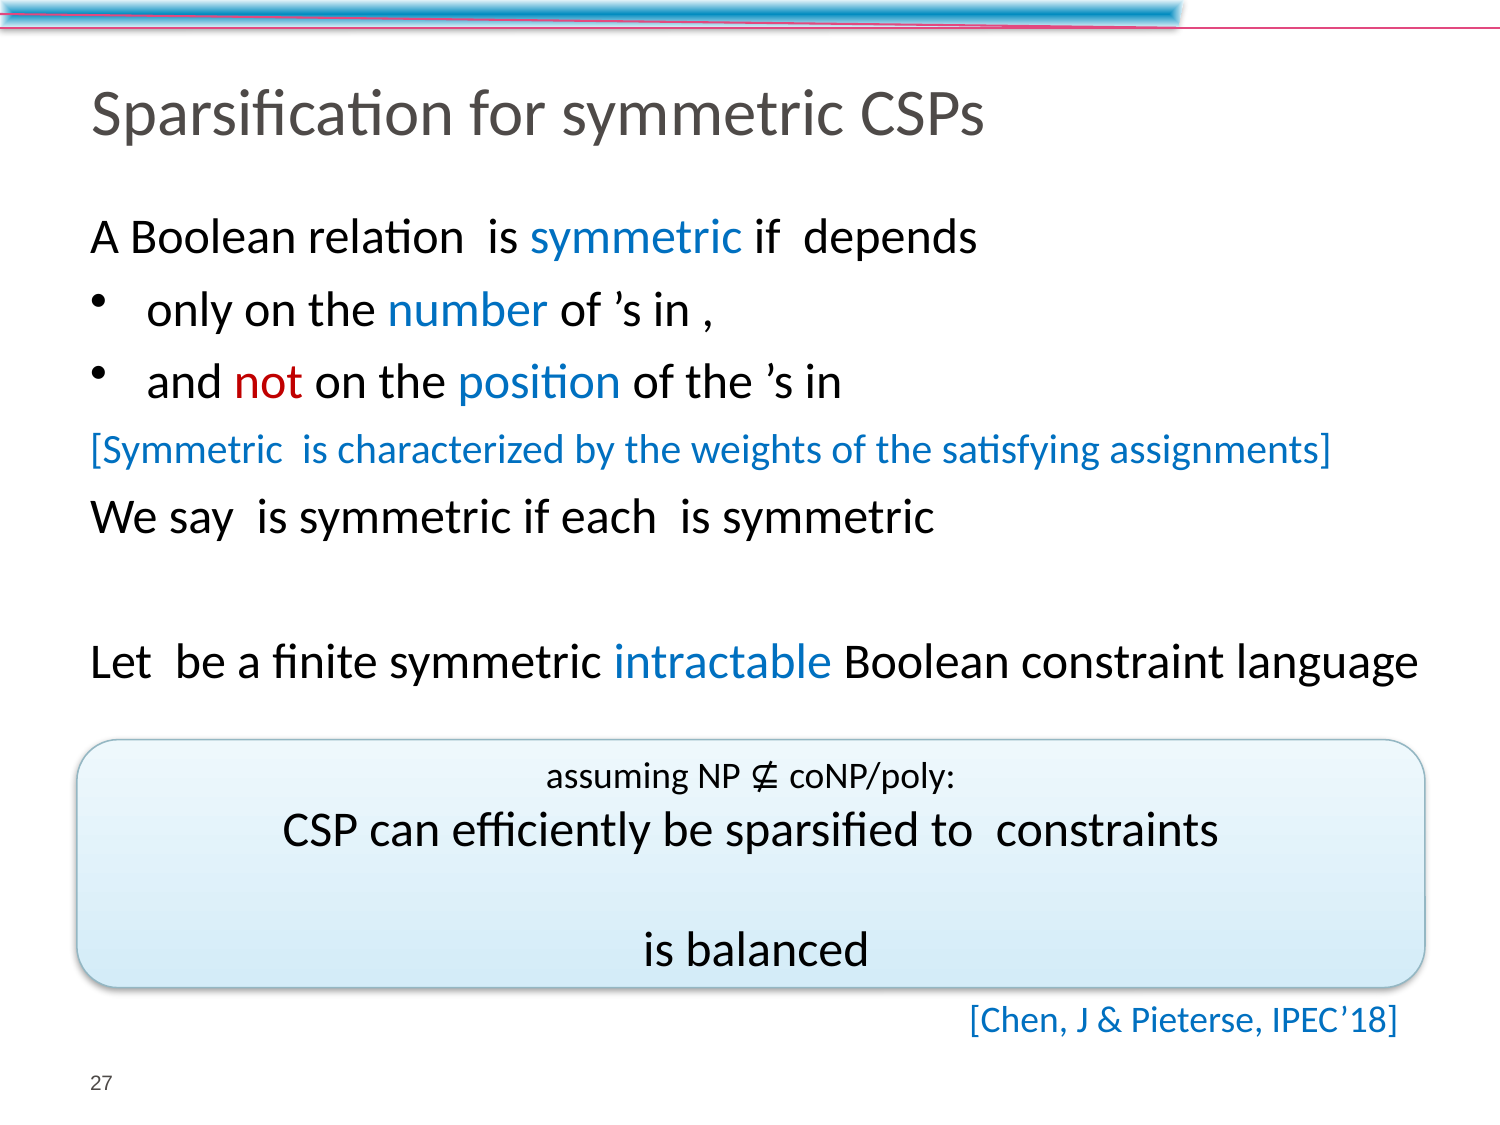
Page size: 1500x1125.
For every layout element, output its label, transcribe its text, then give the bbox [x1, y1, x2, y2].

title Sparsification for symmetric CSPs [76, 57, 1427, 161]
text_box [Chen, J & Pieterse, IPEC’18] [808, 987, 1500, 1048]
slide_number 27 [75, 1069, 396, 1115]
